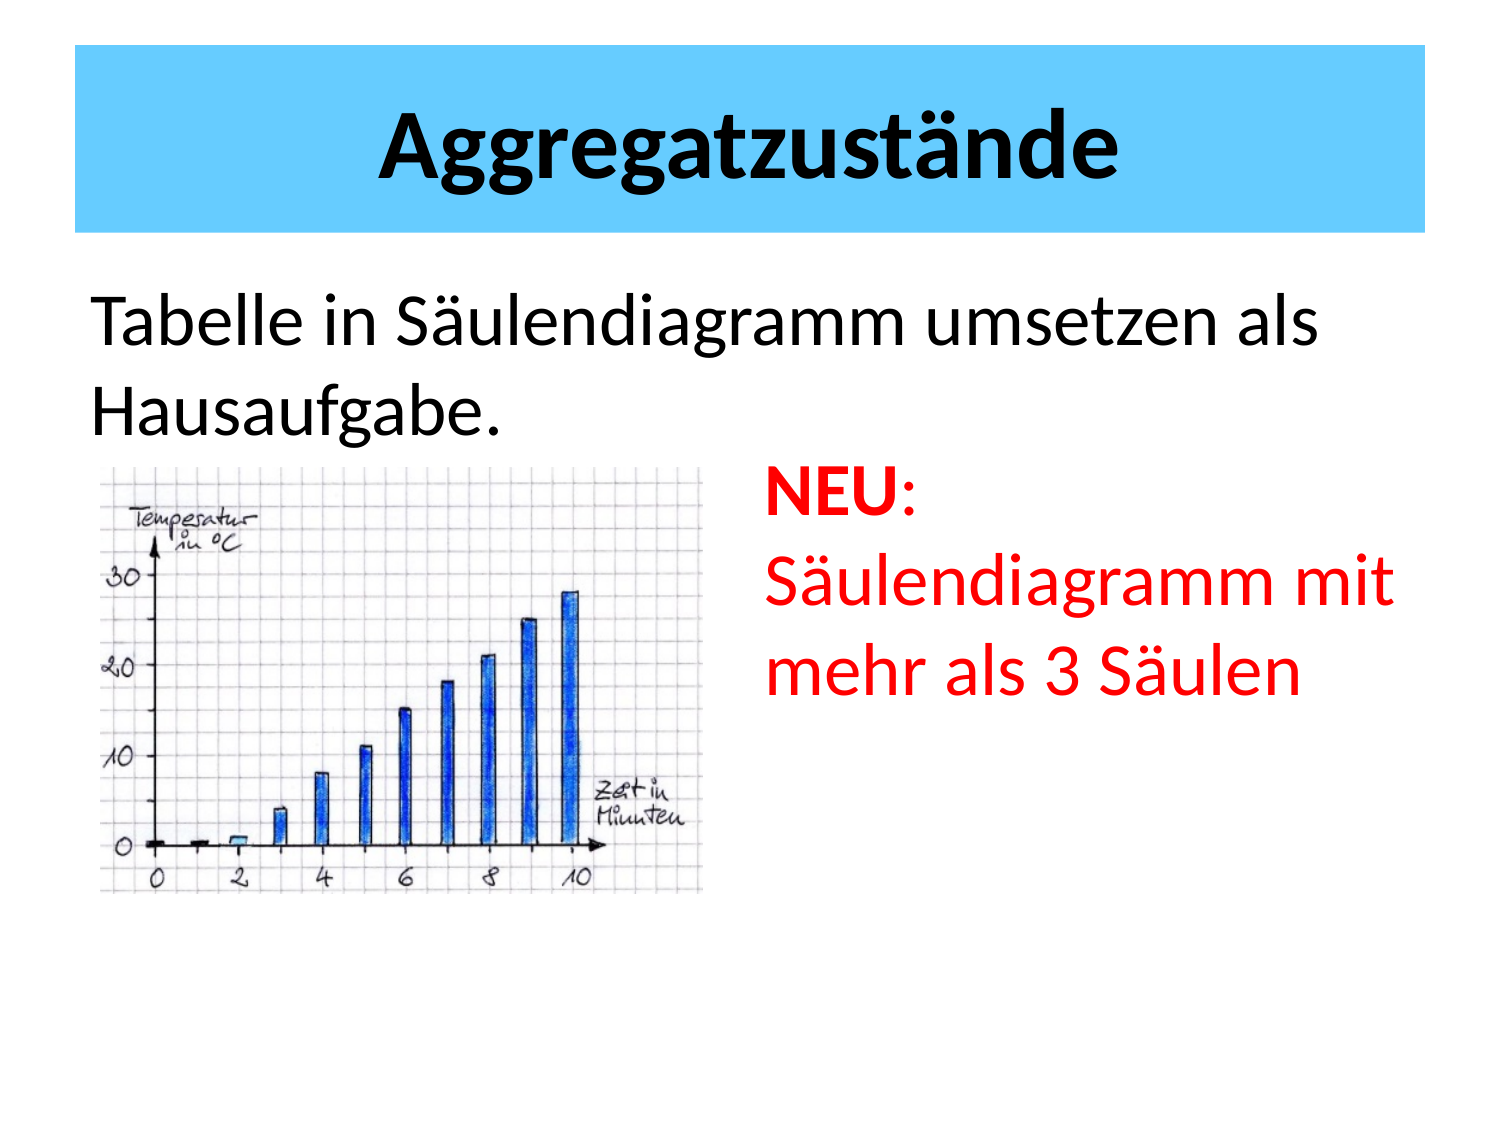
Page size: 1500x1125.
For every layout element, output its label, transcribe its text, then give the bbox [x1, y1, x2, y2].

picture [100, 467, 703, 894]
text_box NEU: Säulendiagramm mit mehr als 3 Säulen [750, 432, 1436, 718]
title Aggregatzustände [75, 45, 1425, 233]
list Tabelle in Säulendiagramm umsetzen als Hausaufgabe. [75, 262, 1425, 1005]
